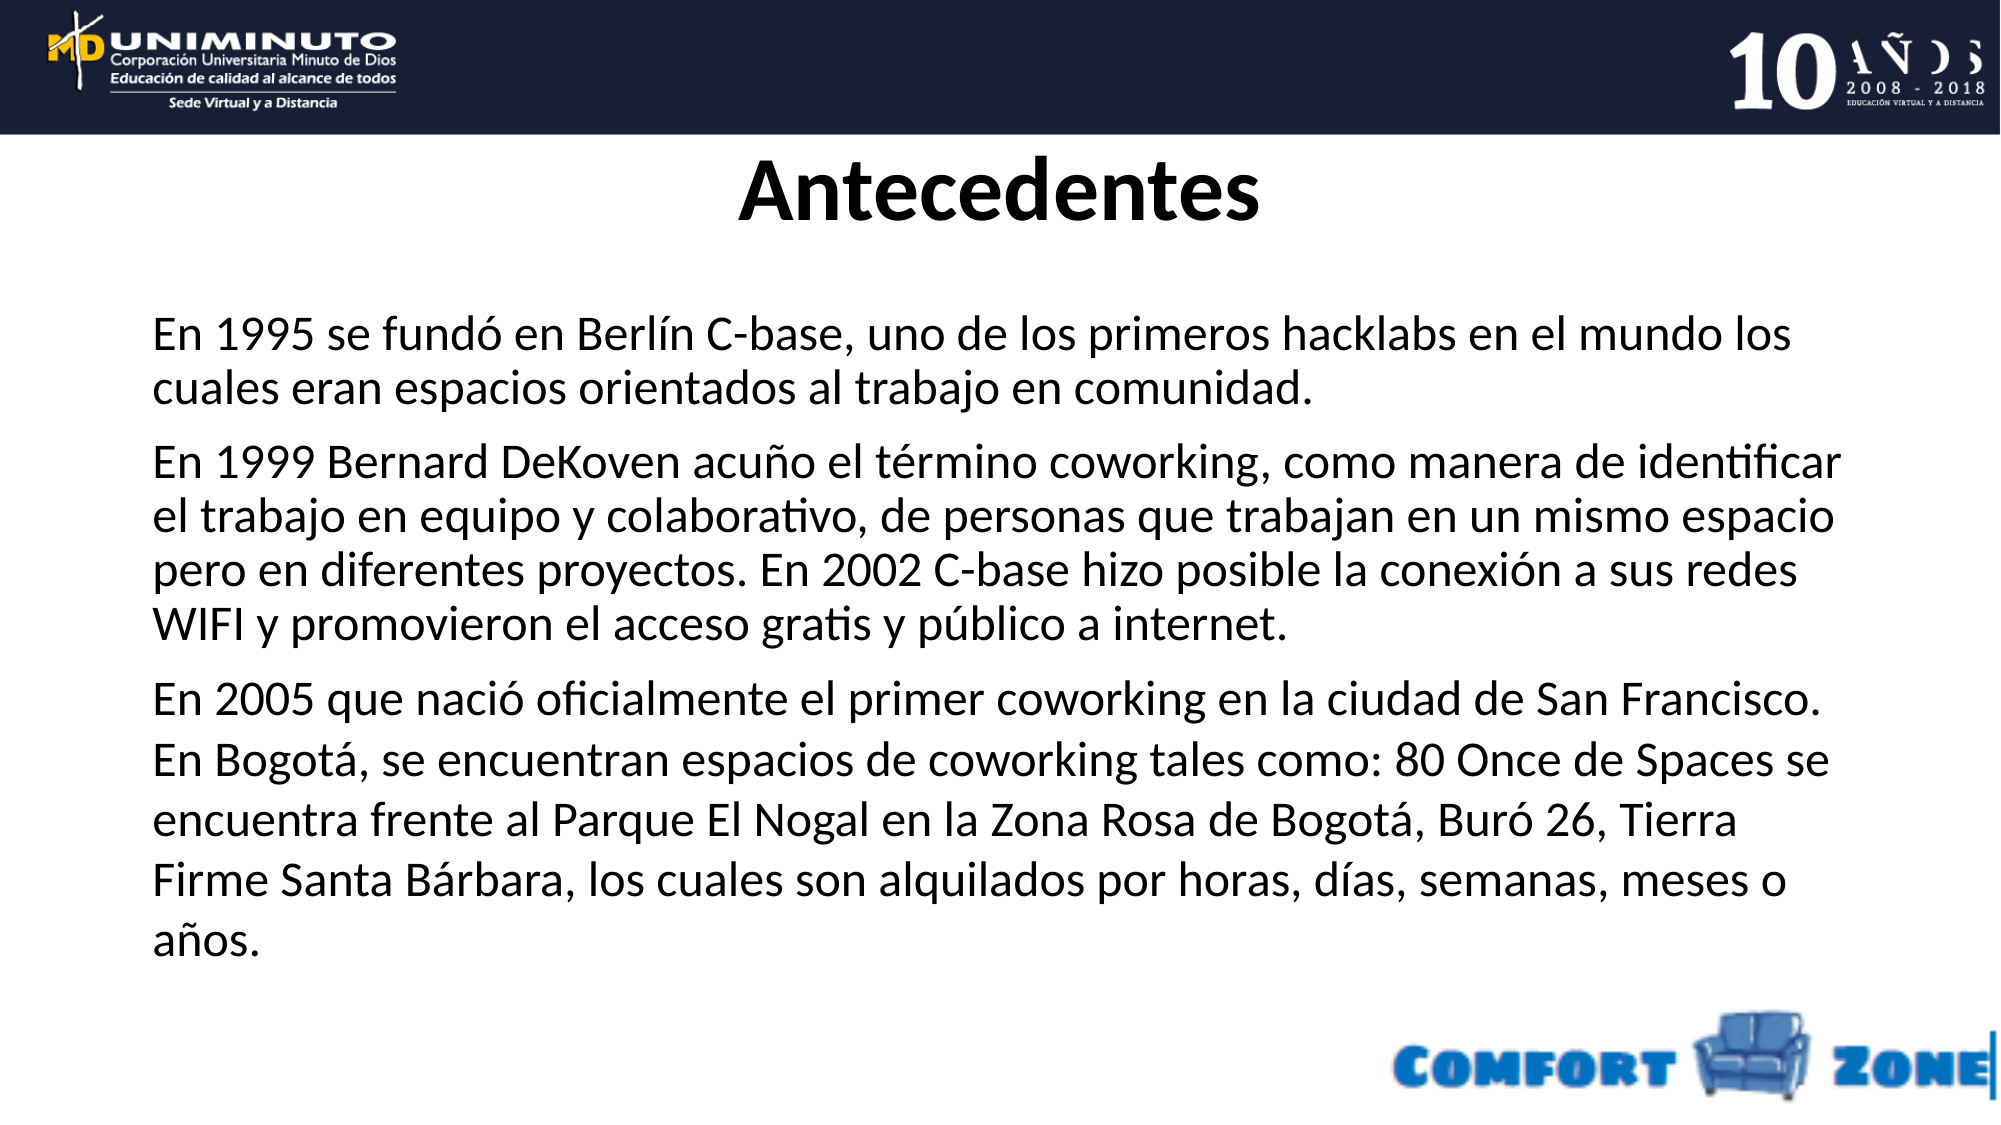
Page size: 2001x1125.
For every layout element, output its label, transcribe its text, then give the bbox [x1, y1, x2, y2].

title Antecedentes [137, 82, 1863, 299]
picture [0, 0, 2001, 1125]
list En 1995 se fundó en Berlín C-base, uno de los primeros hacklabs en el mundo los cuales eran espacios orientados al trabajo en comunidad. En 1999 Bernard DeKoven acuño el término coworking, como manera de identificar el trabajo en equipo y colaborativo, de personas que trabajan en un mismo espacio pero en diferentes proyectos. En 2002 C-base hizo posible la conexión a sus redes WIFI y promovieron el acceso gratis y público a internet. En 2005 que nació oficialmente el primer coworking en la ciudad de San Francisco. En Bogotá, se encuentran espacios de coworking tales como: 80 Once de Spaces se encuentra frente al Parque El Nogal en la Zona Rosa de Bogotá, Buró 26, Tierra Firme Santa Bárbara, los cuales son alquilados por horas, días, semanas, meses o años. [137, 299, 1863, 1039]
